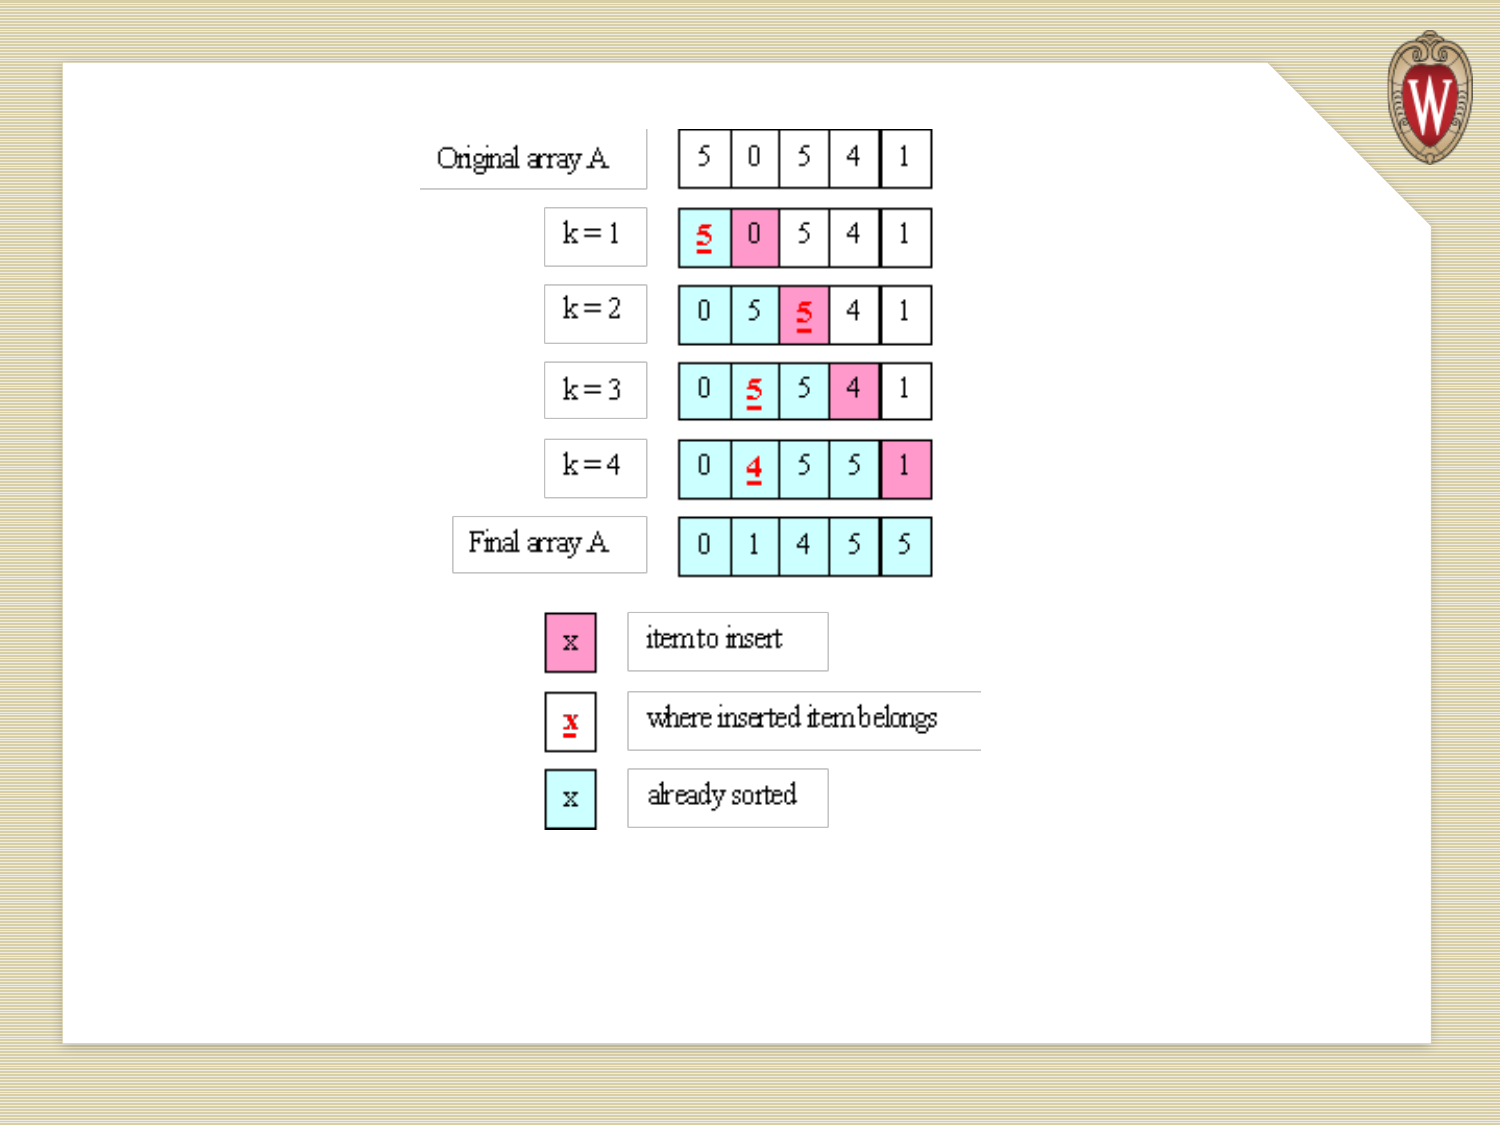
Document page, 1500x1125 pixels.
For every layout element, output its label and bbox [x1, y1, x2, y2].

picture [419, 128, 981, 830]
